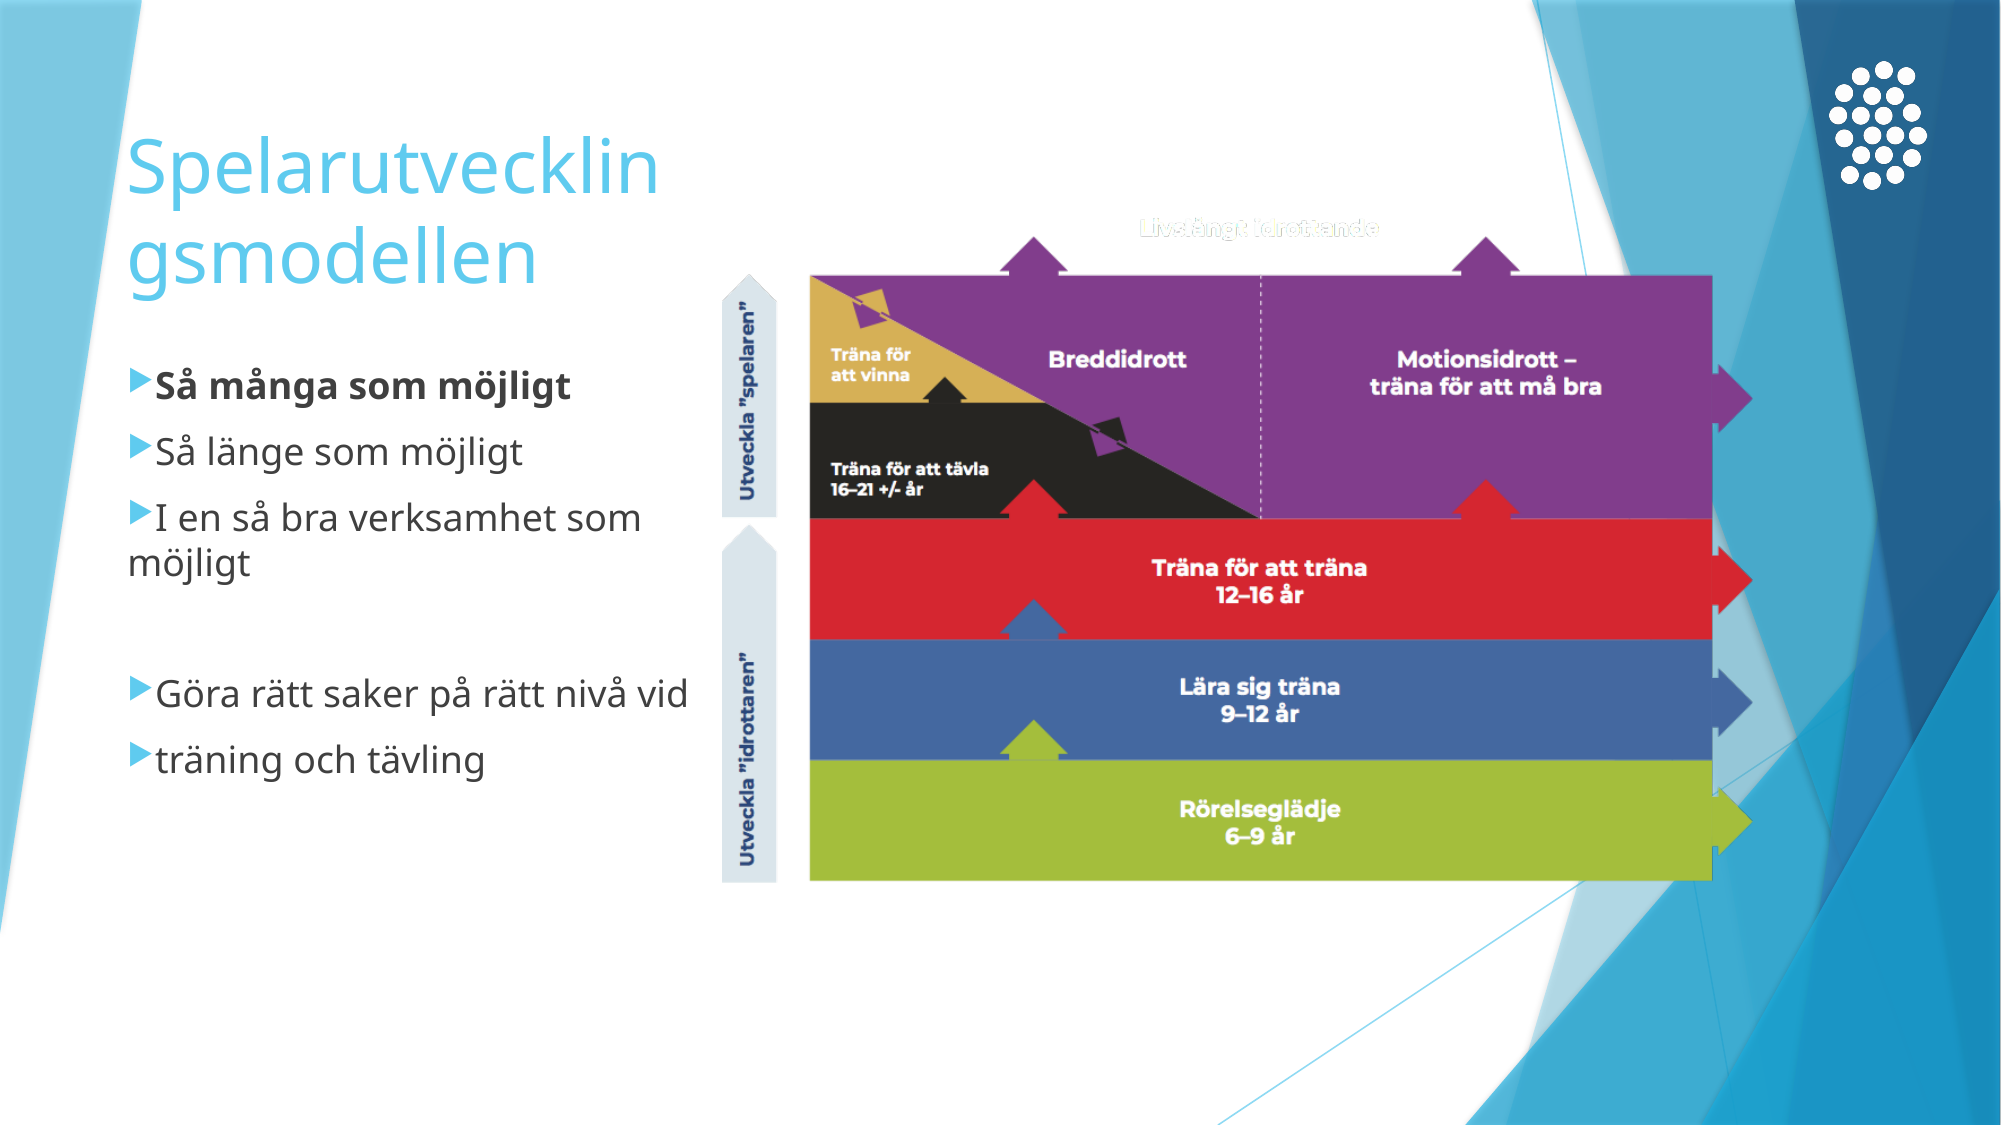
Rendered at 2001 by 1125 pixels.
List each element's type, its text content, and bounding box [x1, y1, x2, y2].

picture [1828, 61, 1930, 191]
picture [721, 217, 1754, 883]
text_box Så många som möjligt Så länge som möjligt I en så bra verksamhet som möjligt Göra rätt saker på rätt nivå vid träning och tävling [112, 354, 723, 939]
text_box Spelarutvecklingsmodellen [111, 99, 723, 317]
